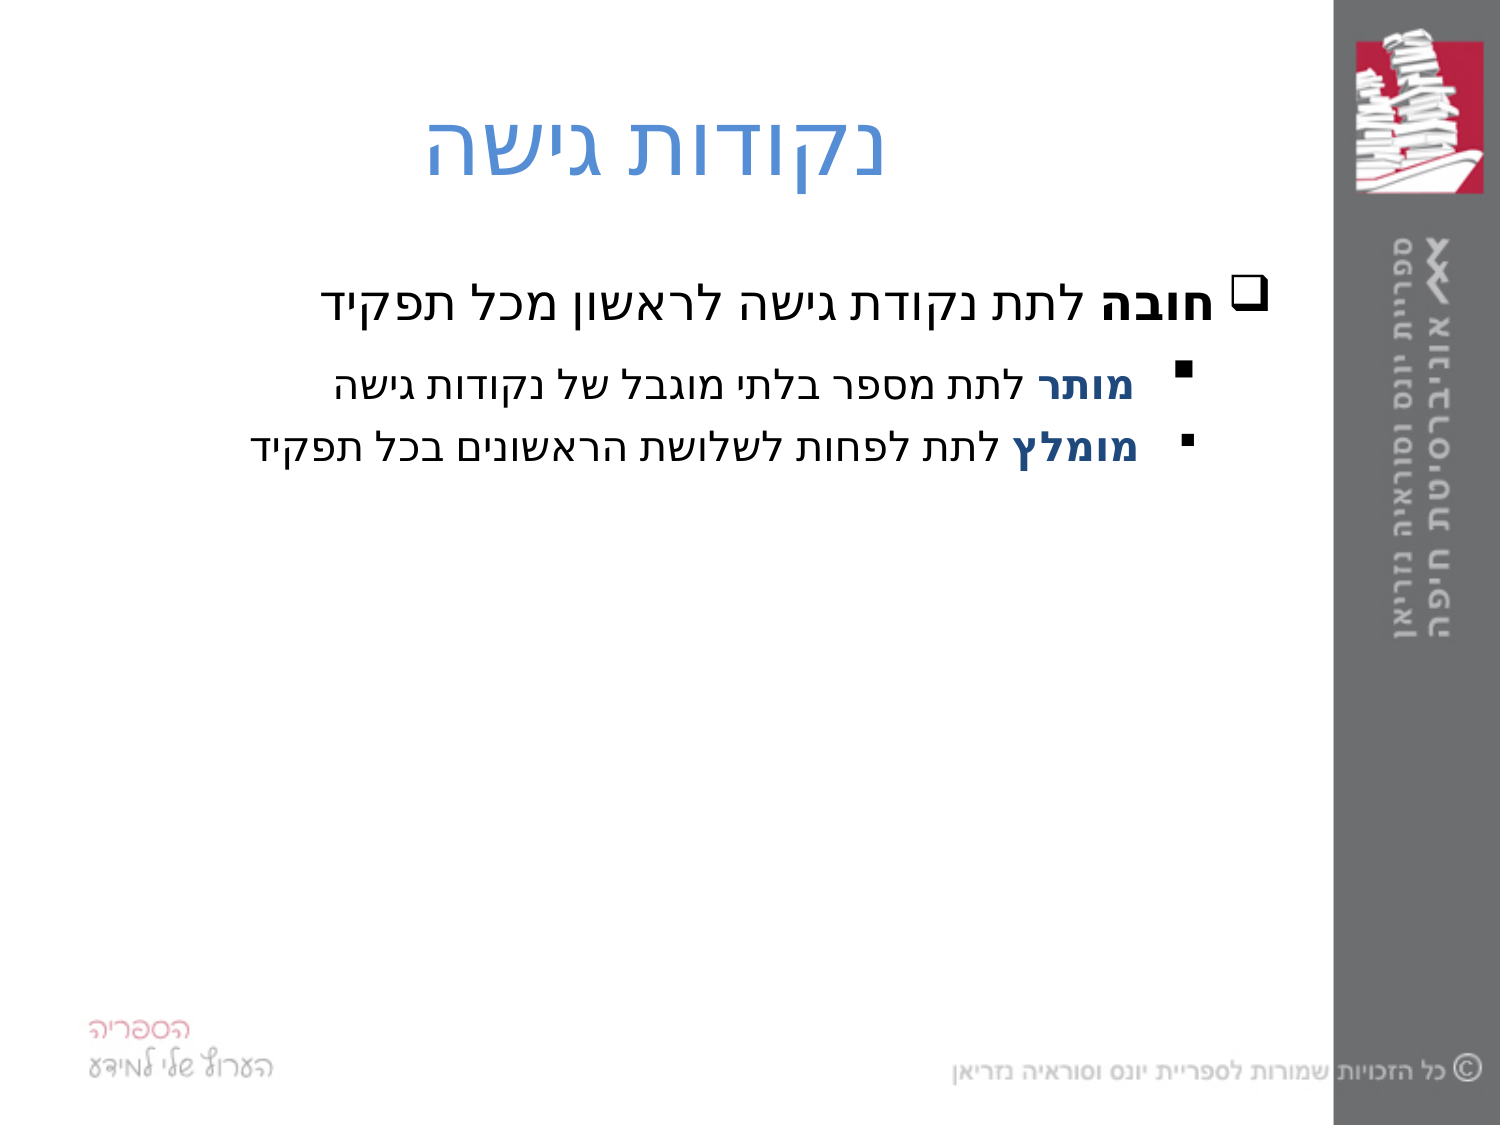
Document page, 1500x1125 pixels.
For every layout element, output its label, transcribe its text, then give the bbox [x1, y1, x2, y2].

title נקודות גישה [24, 45, 1288, 233]
list חובה לתת נקודת גישה לראשון מכל תפקיד מותר לתת מספר בלתי מוגבל של נקודות גישה מומלץ לתת לפחות לשלושת הראשונים בכל תפקיד [24, 262, 1288, 1005]
picture [0, 0, 1500, 1125]
